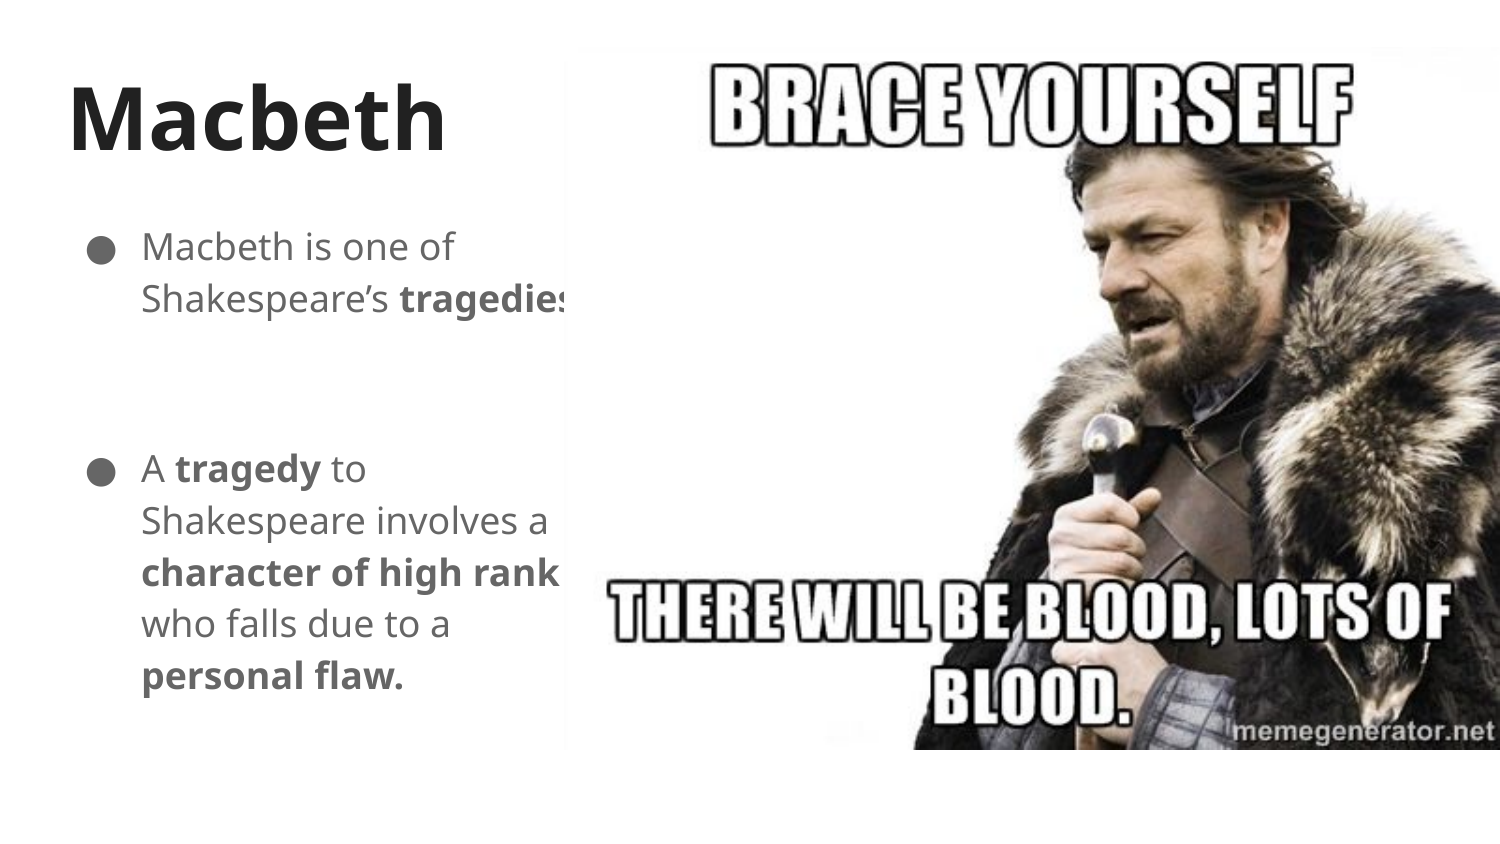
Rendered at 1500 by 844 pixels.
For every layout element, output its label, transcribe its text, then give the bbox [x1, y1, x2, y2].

title Macbeth [51, 48, 562, 180]
picture [564, 47, 1500, 750]
list Macbeth is one of Shakespeare’s tragedies. A tragedy to Shakespeare involves a character of high rank who falls due to a personal flaw. [51, 201, 559, 750]
